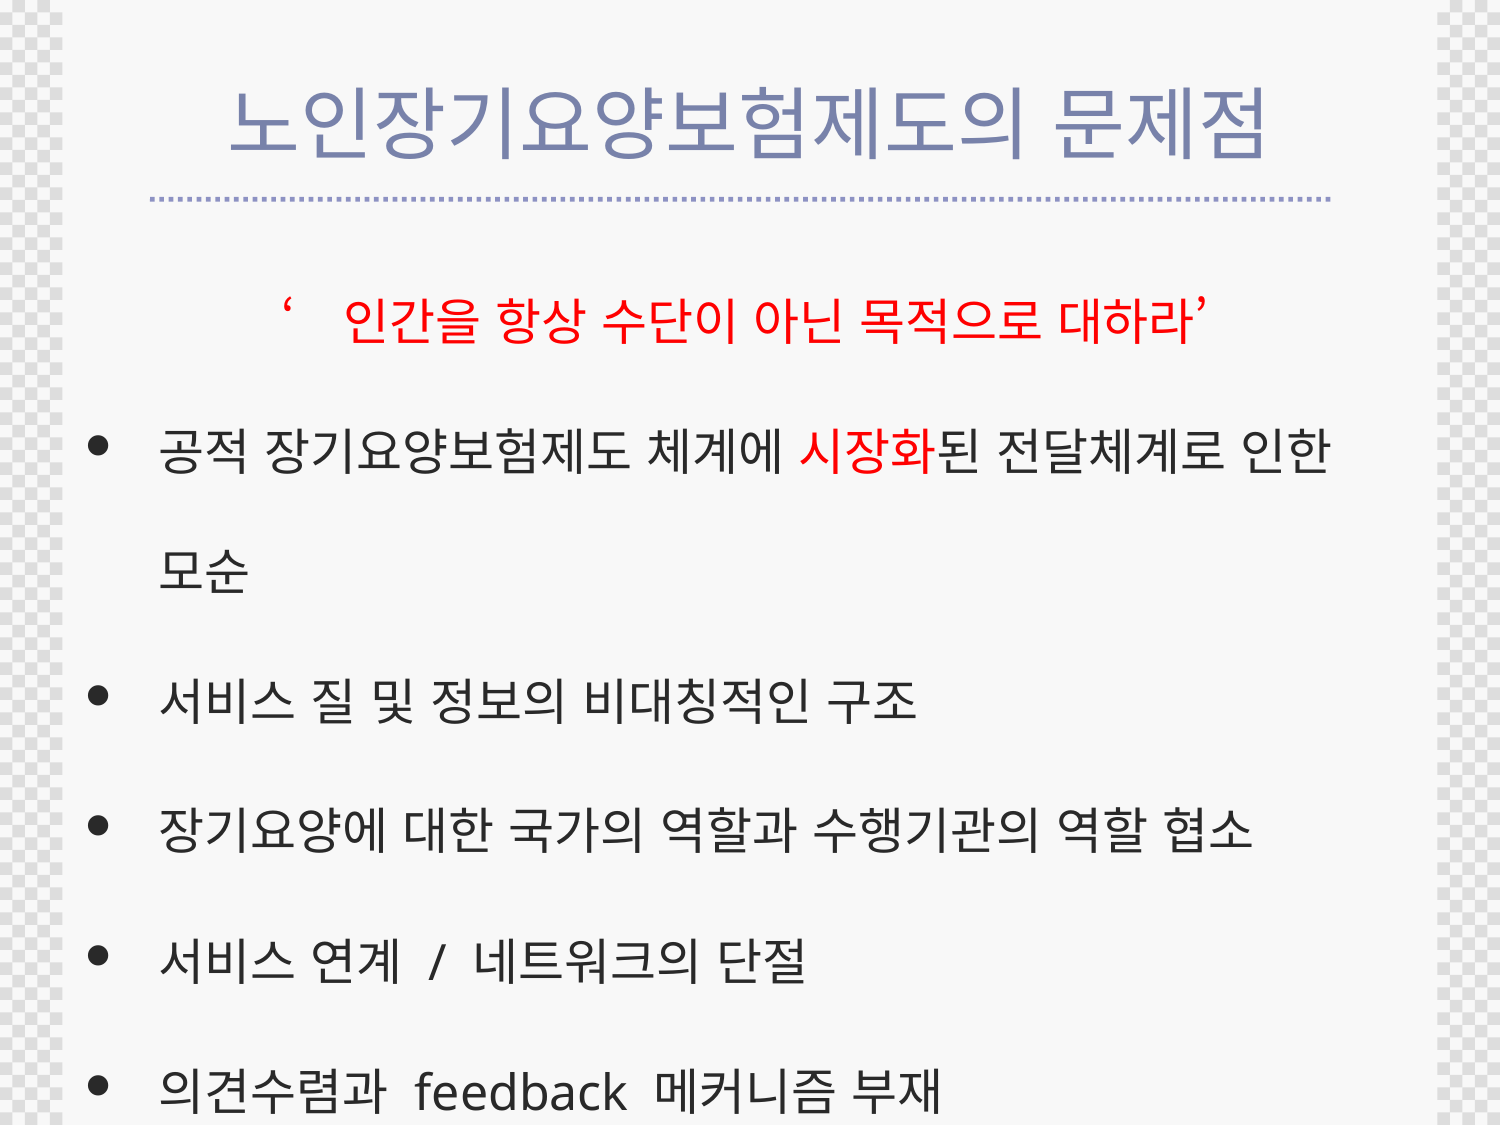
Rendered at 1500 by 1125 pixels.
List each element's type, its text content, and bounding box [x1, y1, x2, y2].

text_box ‘인간을 항상 수단이 아닌 목적으로 대하라’ 공적 장기요양보험제도 체계에 시장화된 전달체계로 인한 모순 서비스 질 및 정보의 비대칭적인 구조 장기요양에 대한 국가의 역할과 수행기관의 역할 협소 서비스 연계 / 네트워크의 단절 의견수렴과 feedback 메커니즘 부재 [70, 222, 1421, 1102]
title 노인장기요양보험제도의 문제점 [74, 44, 1426, 200]
